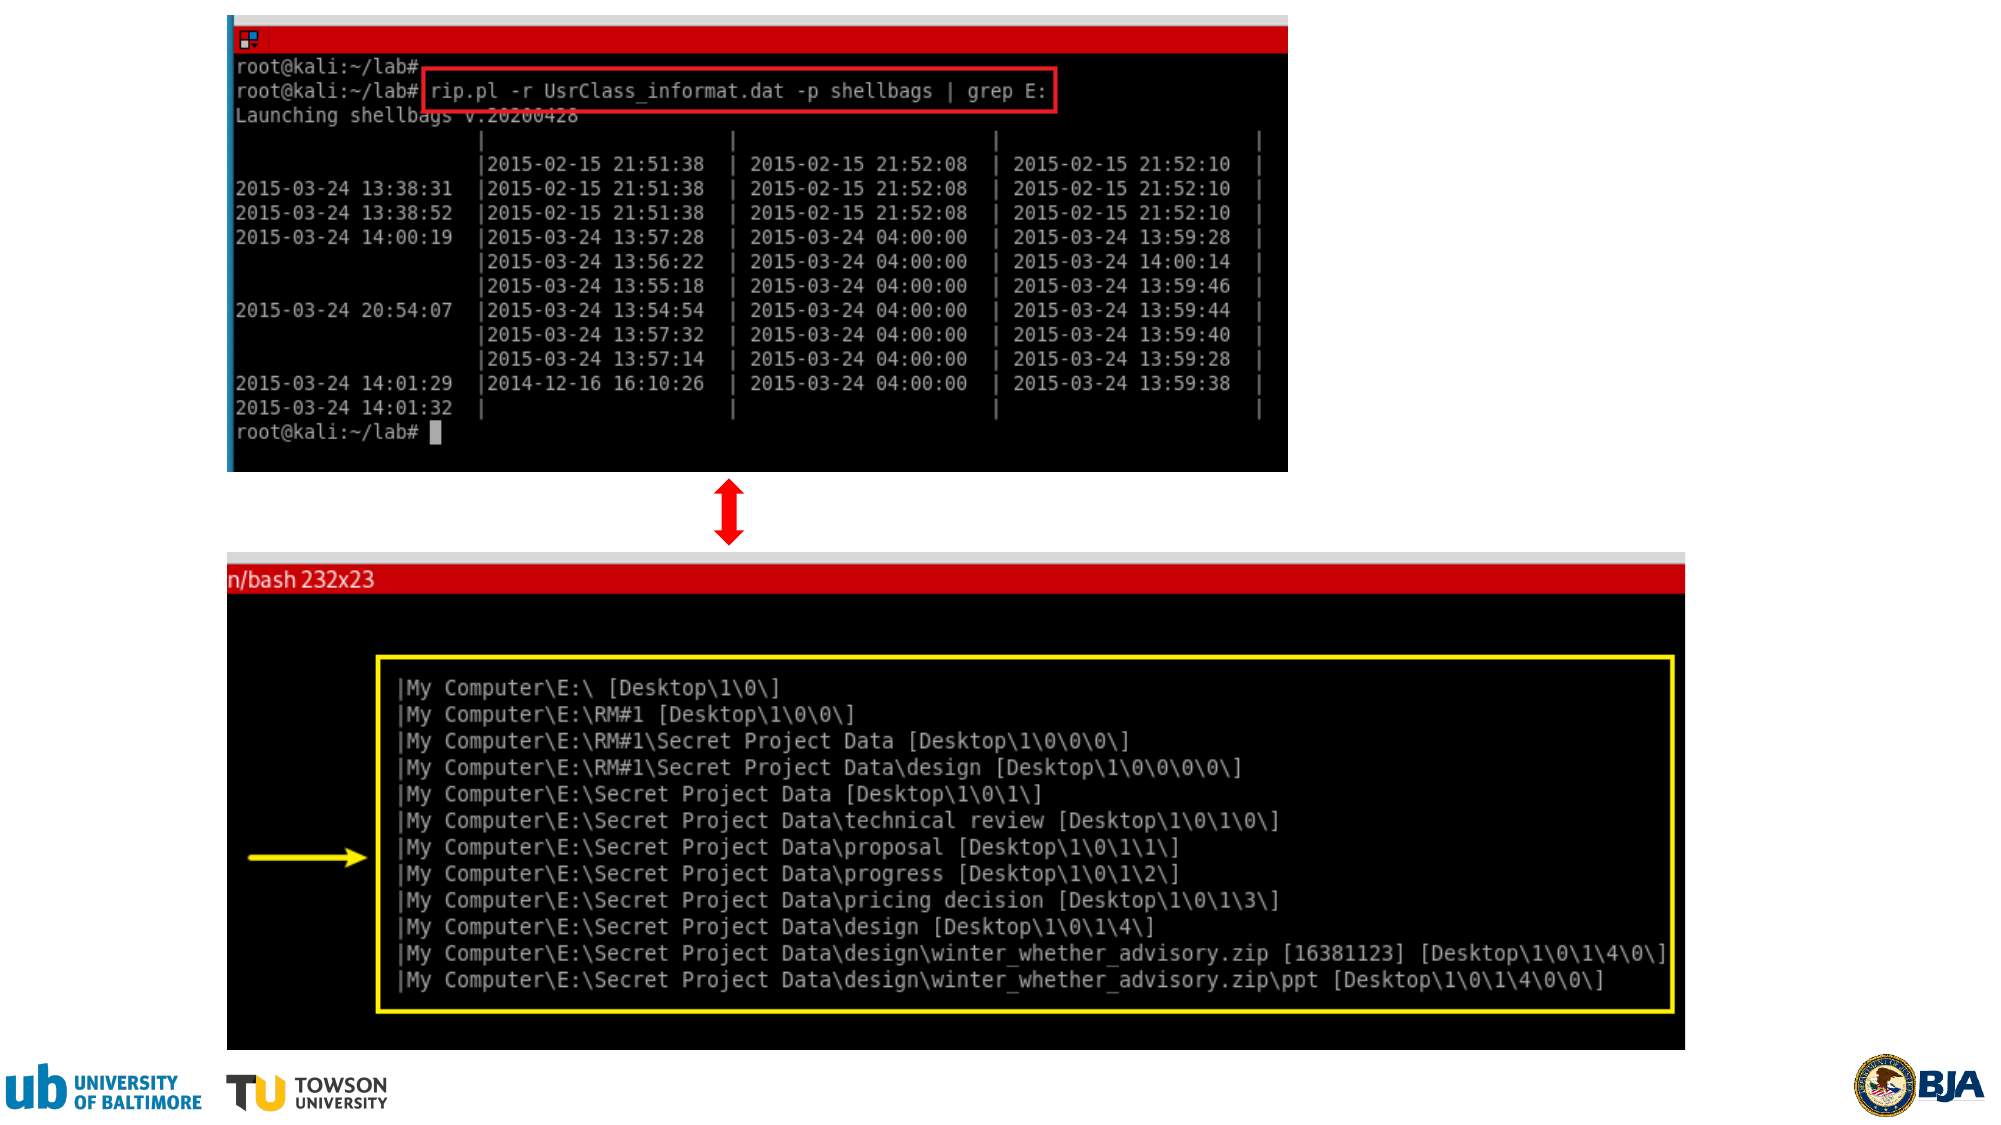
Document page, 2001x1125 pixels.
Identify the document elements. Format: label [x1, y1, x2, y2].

text_box [713, 478, 745, 546]
picture [226, 15, 1288, 472]
picture [1854, 1054, 1986, 1117]
picture [0, 552, 1686, 1125]
